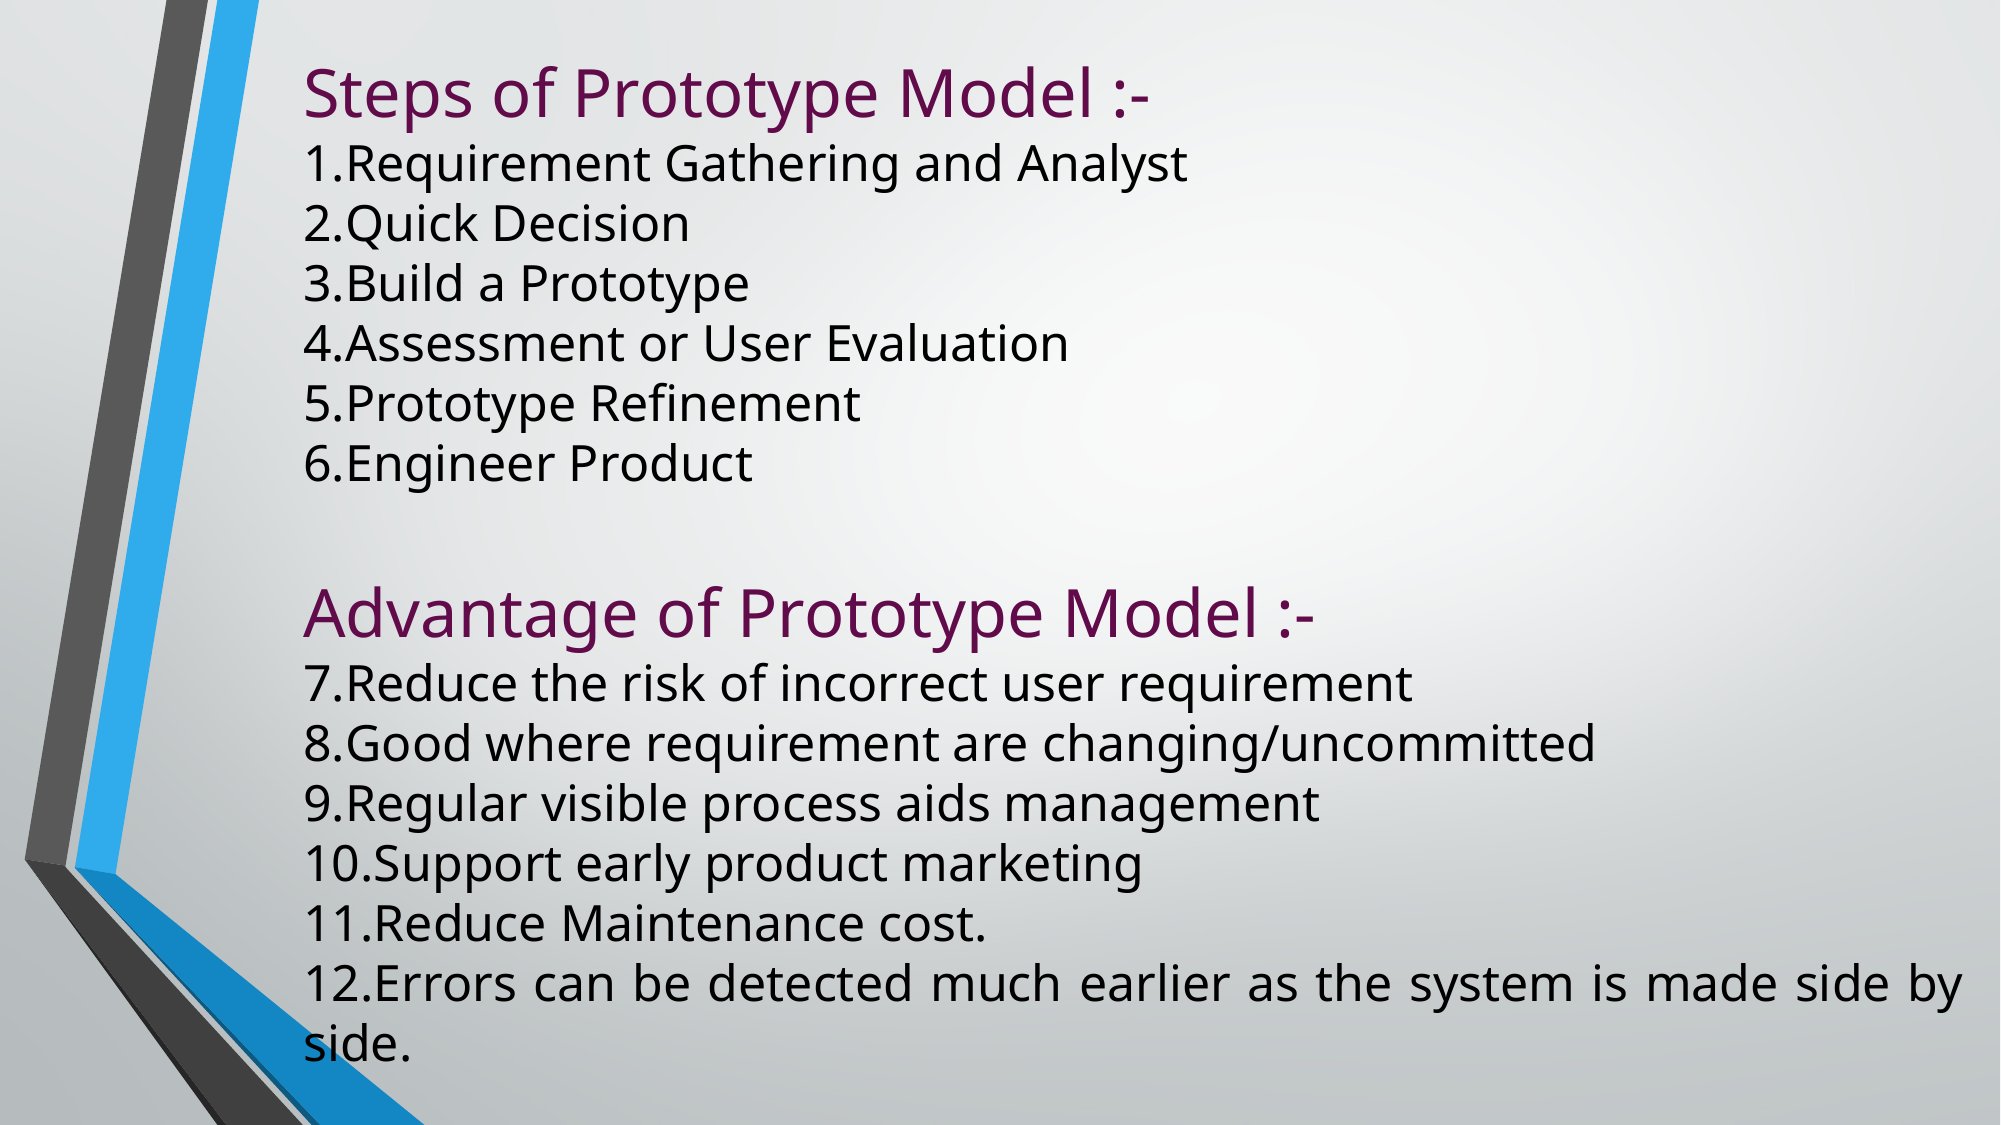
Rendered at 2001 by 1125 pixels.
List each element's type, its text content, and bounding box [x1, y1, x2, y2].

text_box Steps of Prototype Model :- Requirement Gathering and Analyst Quick Decision Build a Prototype Assessment or User Evaluation Prototype Refinement Engineer Product Advantage of Prototype Model :- Reduce the risk of incorrect user requirement Good where requirement are changing/uncommitted Regular visible process aids management Support early product marketing Reduce Maintenance cost. Errors can be detected much earlier as the system is made side by side. [288, 43, 1979, 1125]
